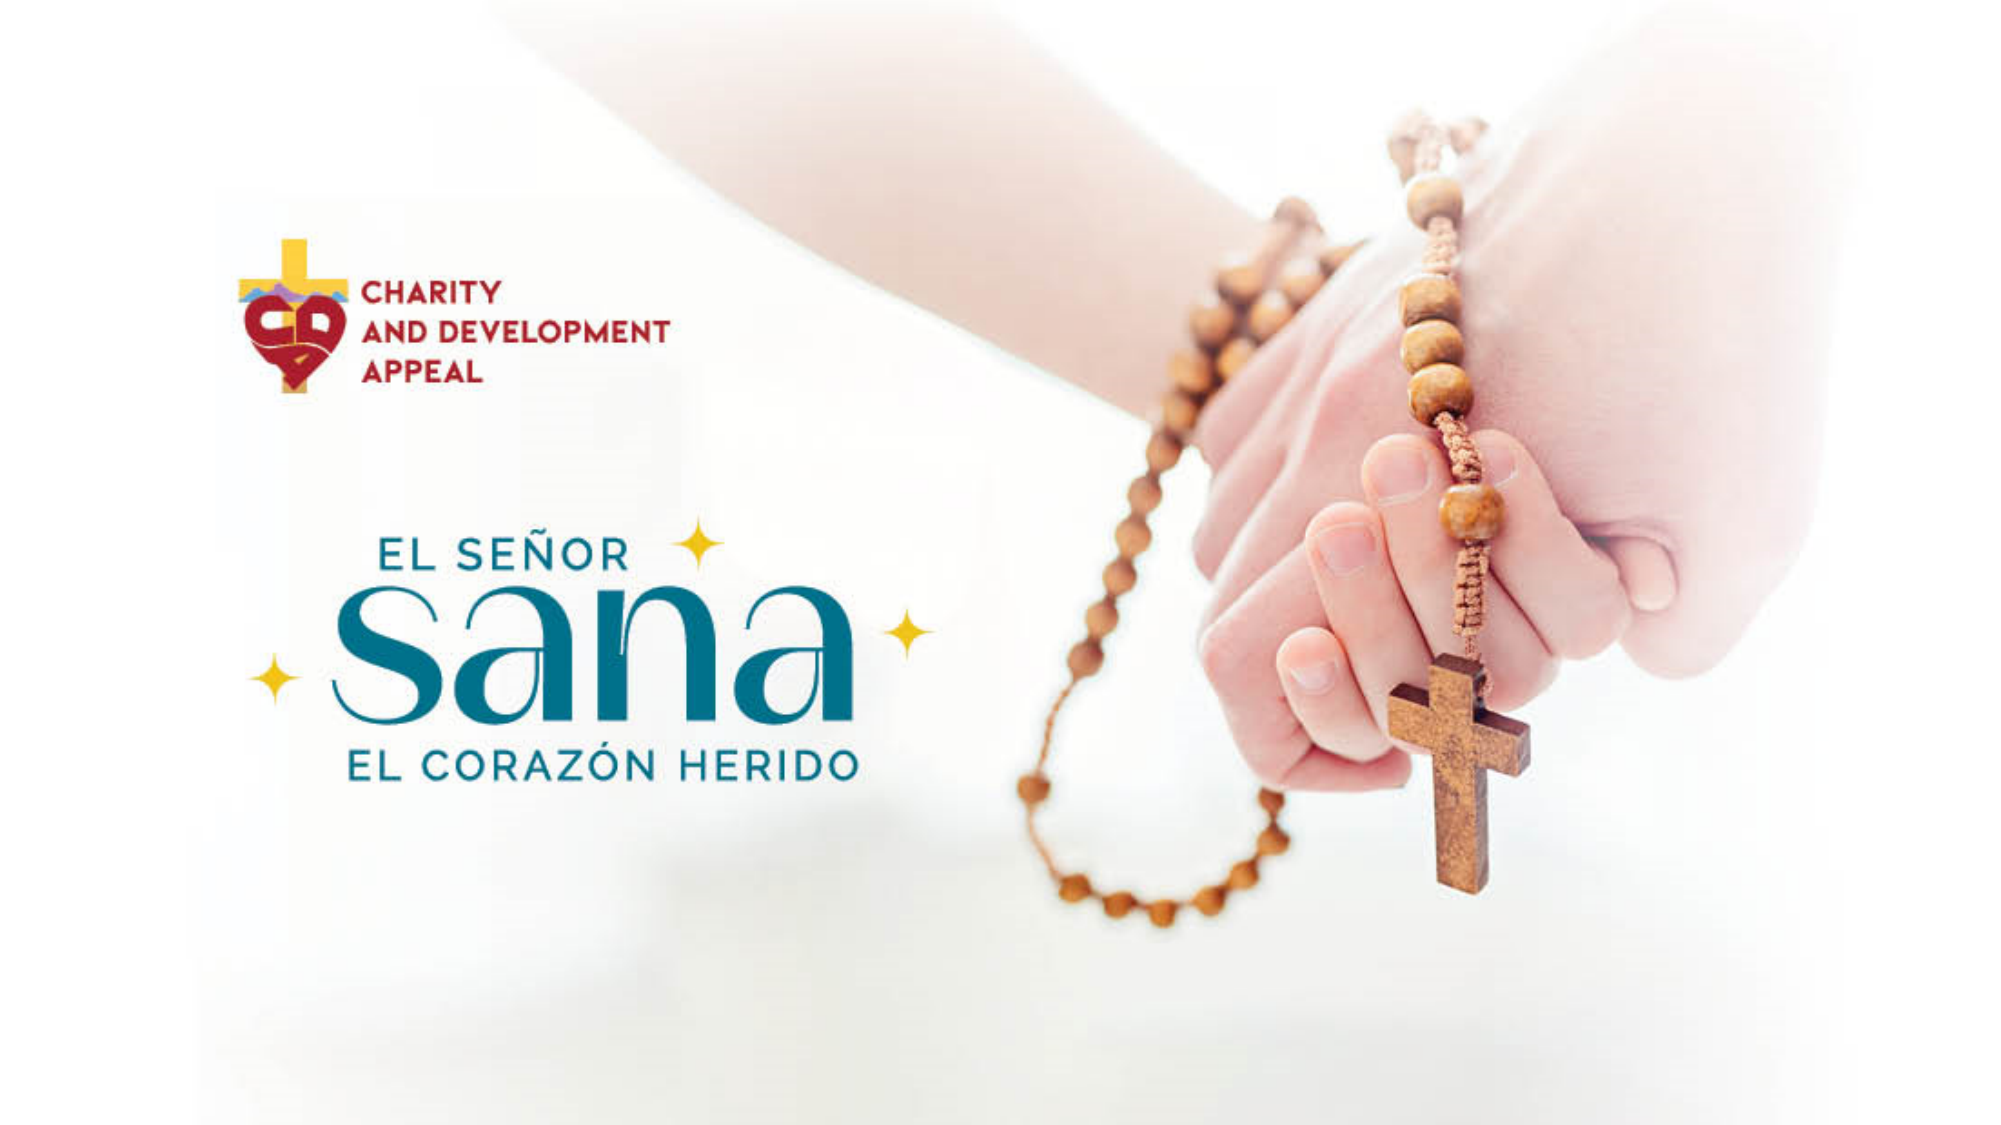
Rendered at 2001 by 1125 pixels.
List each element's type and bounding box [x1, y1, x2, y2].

picture [144, 0, 1876, 1125]
